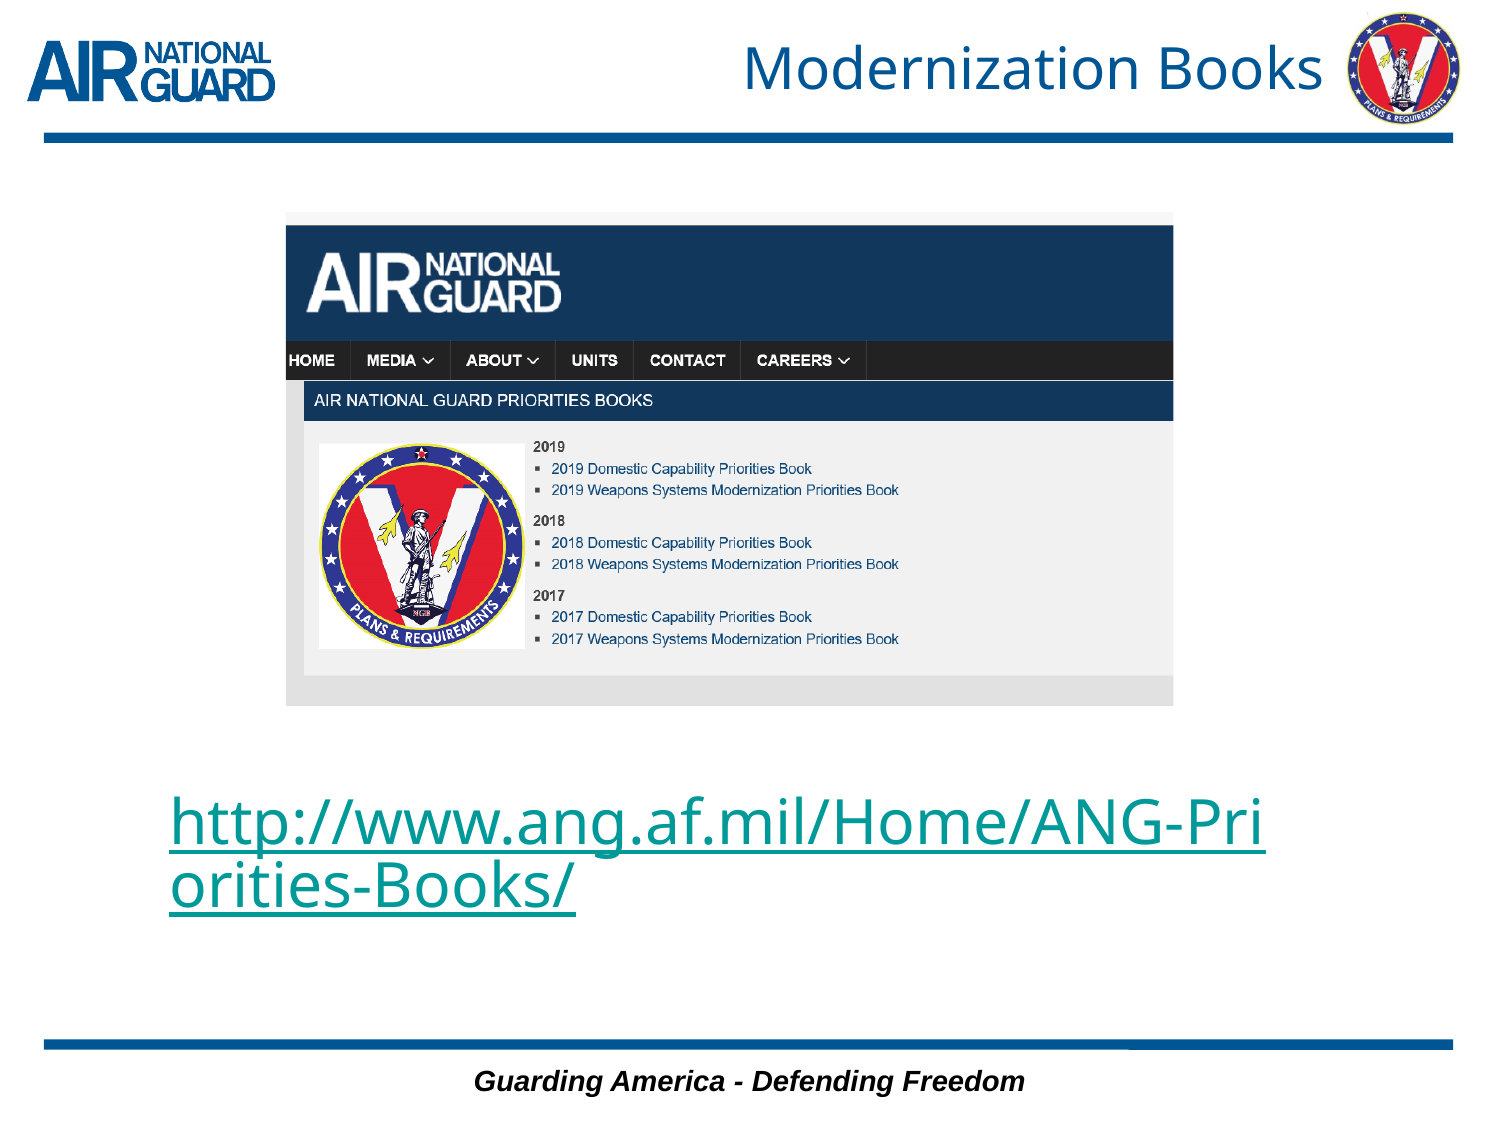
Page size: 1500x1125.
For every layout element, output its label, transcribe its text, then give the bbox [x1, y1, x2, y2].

picture [26, 24, 276, 124]
title Modernization Books [287, 24, 1330, 109]
picture [1343, 12, 1464, 125]
text_box http://www.ang.af.mil/Home/ANG-Priorities-Books/ [154, 774, 1305, 875]
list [285, 212, 1174, 706]
